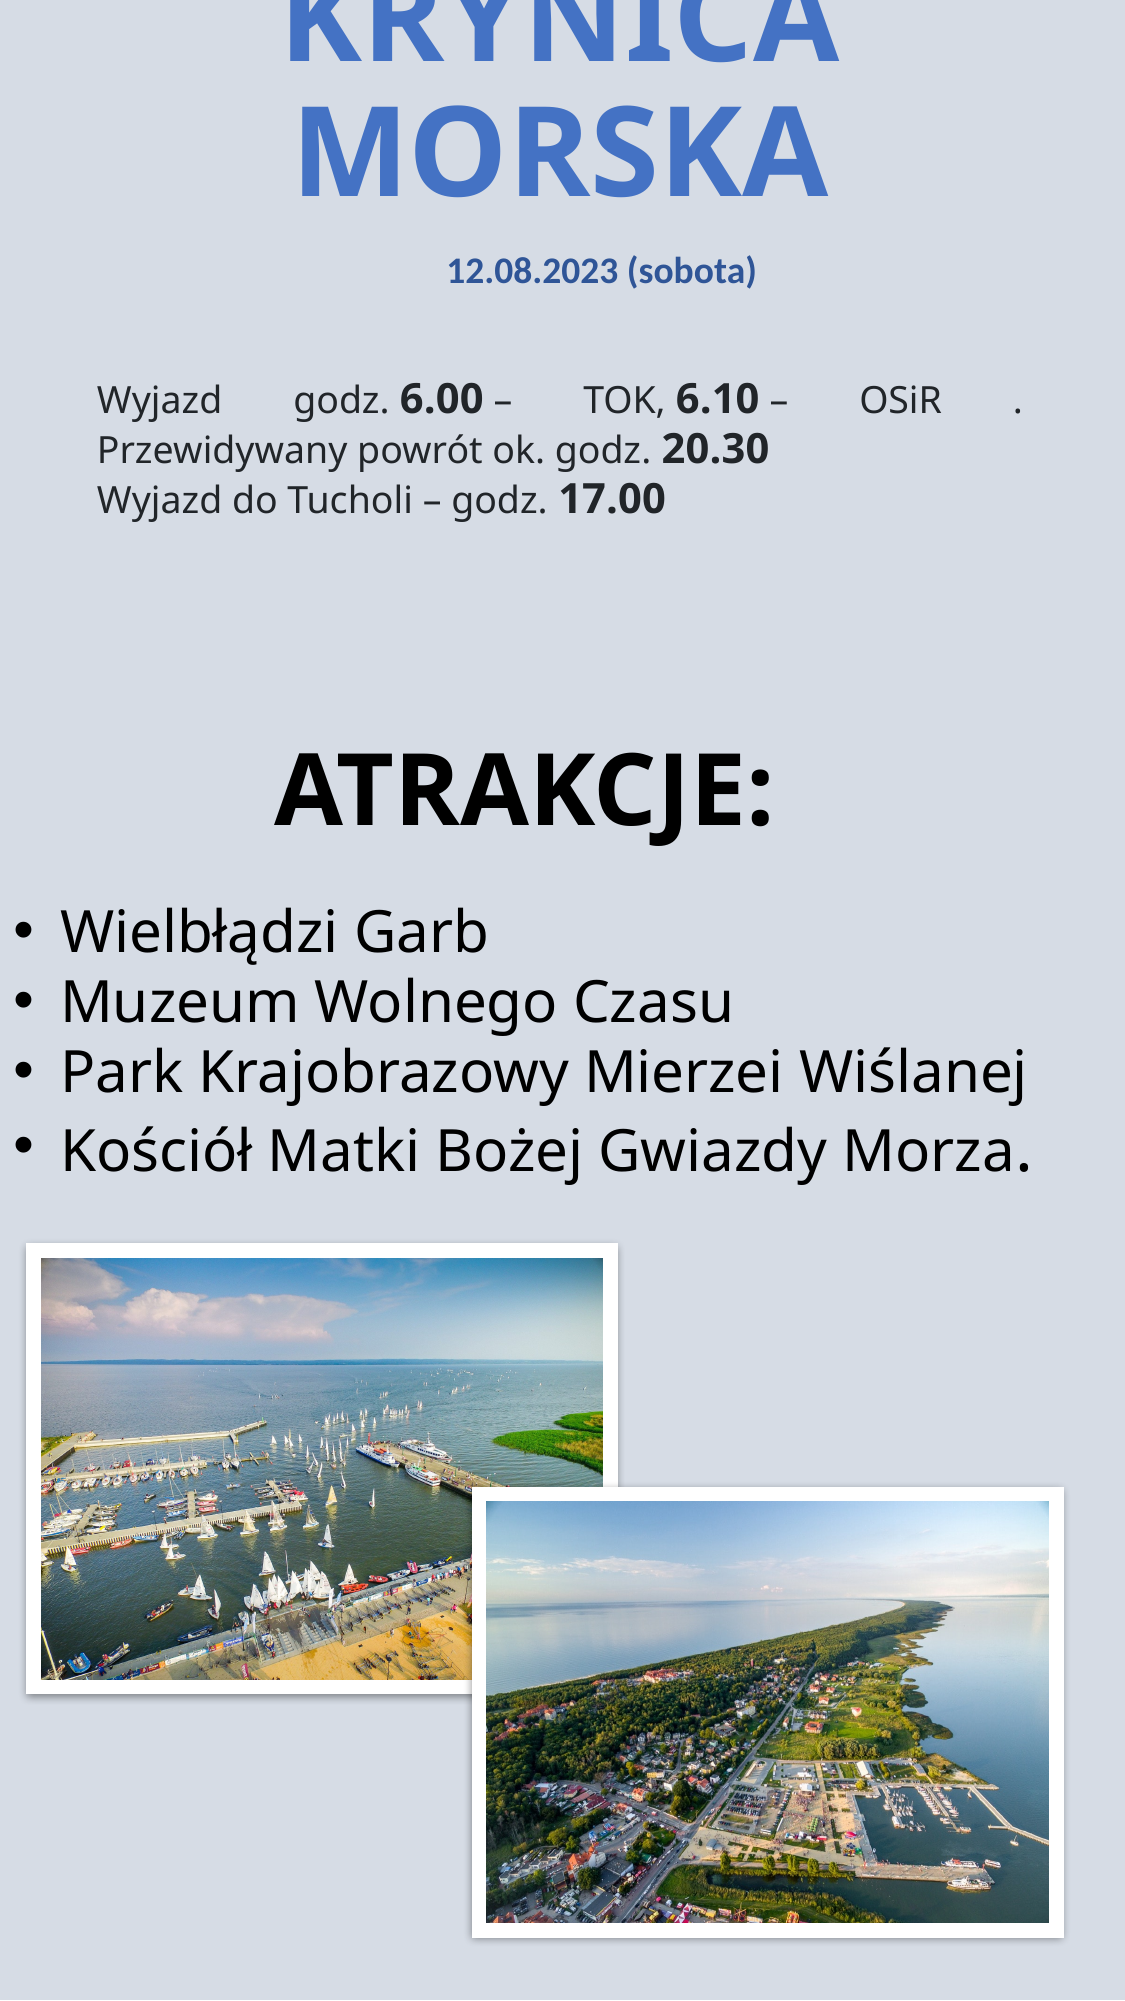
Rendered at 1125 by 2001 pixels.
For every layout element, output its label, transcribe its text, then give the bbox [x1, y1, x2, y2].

text_box Wyjazd godz. 6.00 – TOK, 6.10 – OSiR . Przewidywany powrót ok. godz. 20.30 Wyjazd do Tucholi – godz. 17.00 [813, 364, 1038, 530]
text_box Wyjazd godz. 6.00 – TOK, 6.10 – OSiR . Przewidywany powrót ok. godz. 20.30 Wyjazd do Tucholi – godz. 17.00 [82, 364, 363, 530]
title KRYNICA MORSKA [12, 22, 1108, 231]
picture [40, 1257, 1050, 1923]
text_box ATRAKCJE: [259, 717, 363, 853]
text_box Wielbłądzi Garb Muzeum Wolnego Czasu Park Krajobrazowy Mierzei Wiślanej Kościół Matki Bożej Gwiazdy Morza. [0, 887, 1048, 1192]
text_box 12.08.2023 (sobota) [363, 238, 813, 974]
